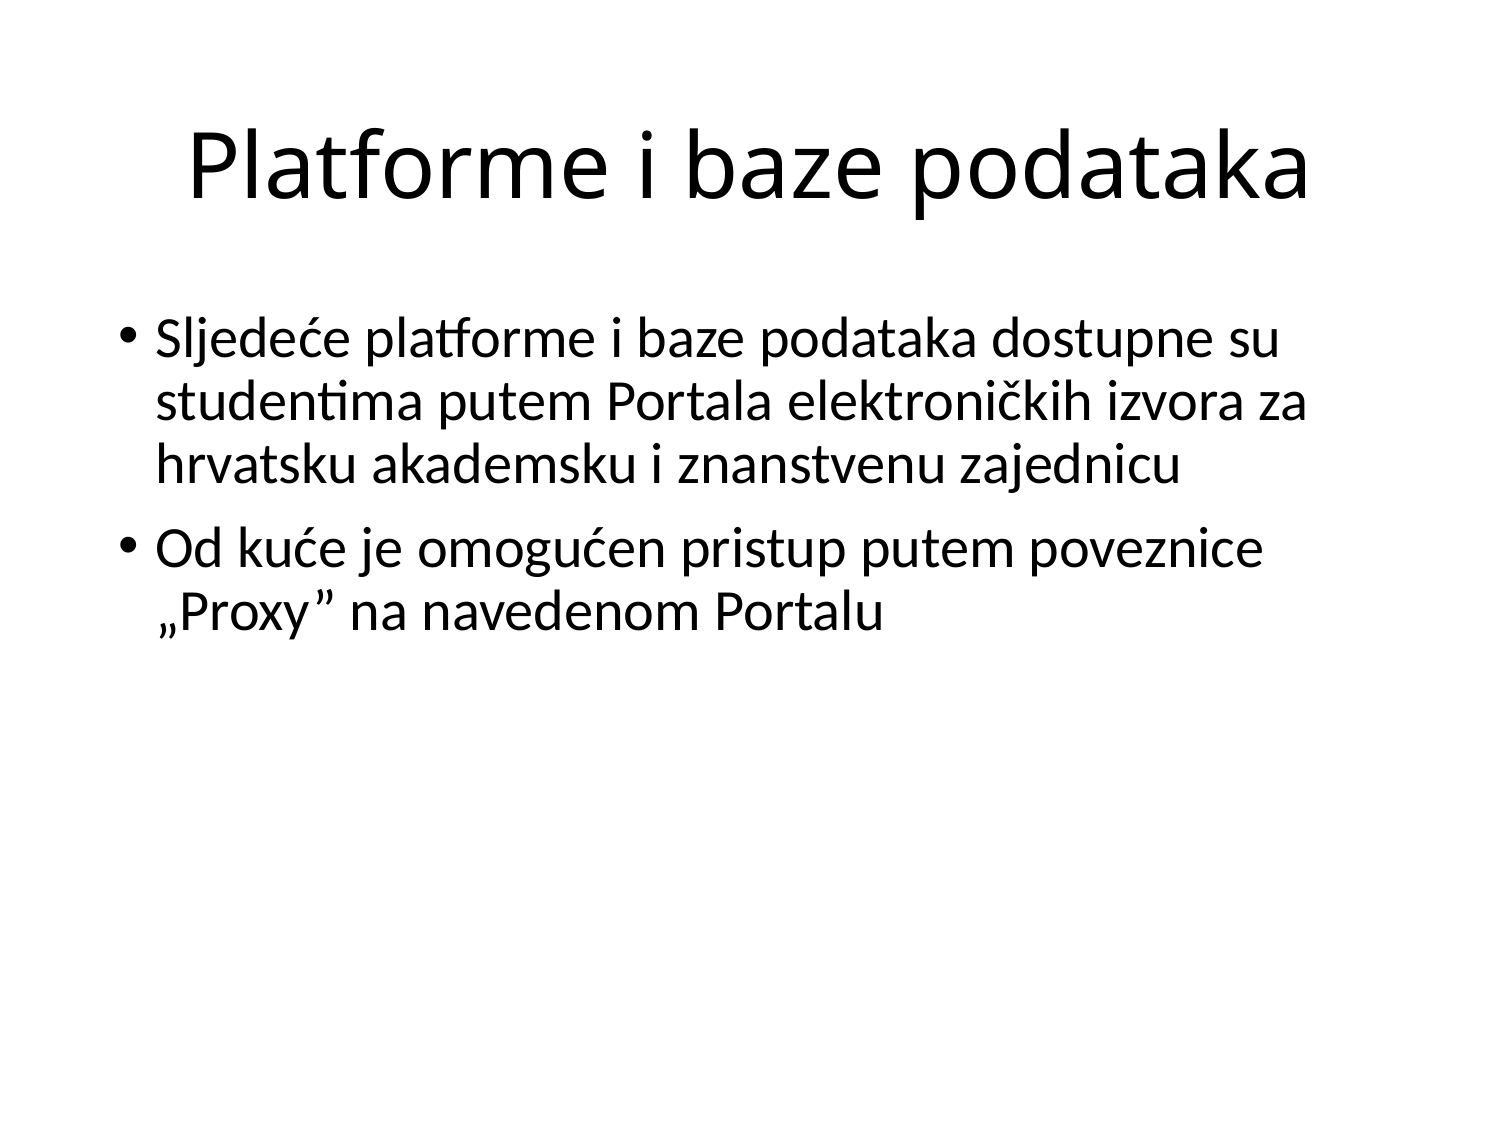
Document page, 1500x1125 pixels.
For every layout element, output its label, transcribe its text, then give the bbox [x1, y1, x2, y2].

title Platforme i baze podataka [103, 59, 1397, 278]
list Sljedeće platforme i baze podataka dostupne su studentima putem Portala elektroničkih izvora za hrvatsku akademsku i znanstvenu zajednicu Od kuće je omogućen pristup putem poveznice „Proxy” na navedenom Portalu [103, 299, 1397, 1014]
